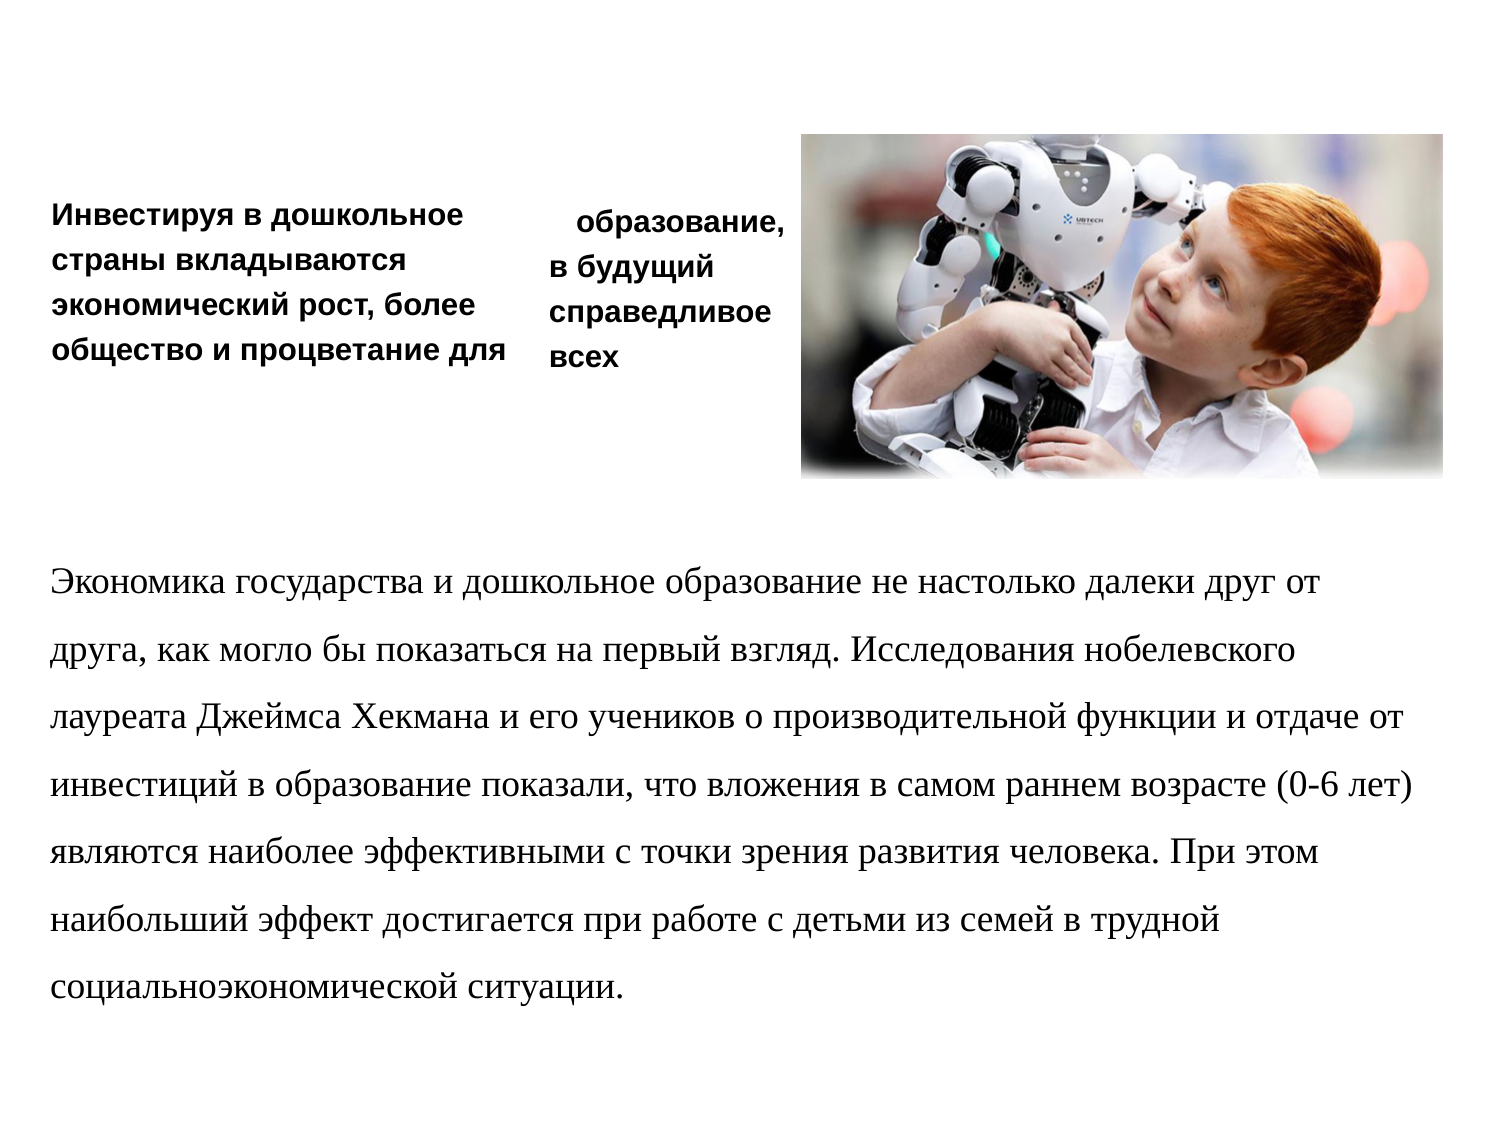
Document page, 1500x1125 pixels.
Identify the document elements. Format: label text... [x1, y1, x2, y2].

text_box Инвестируя в дошкольное страны вкладываются экономический рост, более общество и процветание для [49, 186, 544, 365]
text_box Экономика государства и дошкольное образование не настолько далеки друг от друга, как могло бы показаться на первый взгляд. Исследования нобелевского лауреата Джеймса Хекмана и его учеников о производительной функции и отдаче от инвестиций в образование показали, что вложения в самом раннем возрасте (0-6 лет) являются наиболее эффективными с точки зрения развития человека. При этом наибольший эффект достигается при работе с детьми из семей в трудной социальноэкономической ситуации. [50, 533, 1425, 838]
picture [801, 134, 1444, 480]
text_box образование, в будущий справедливое всех [548, 193, 793, 355]
